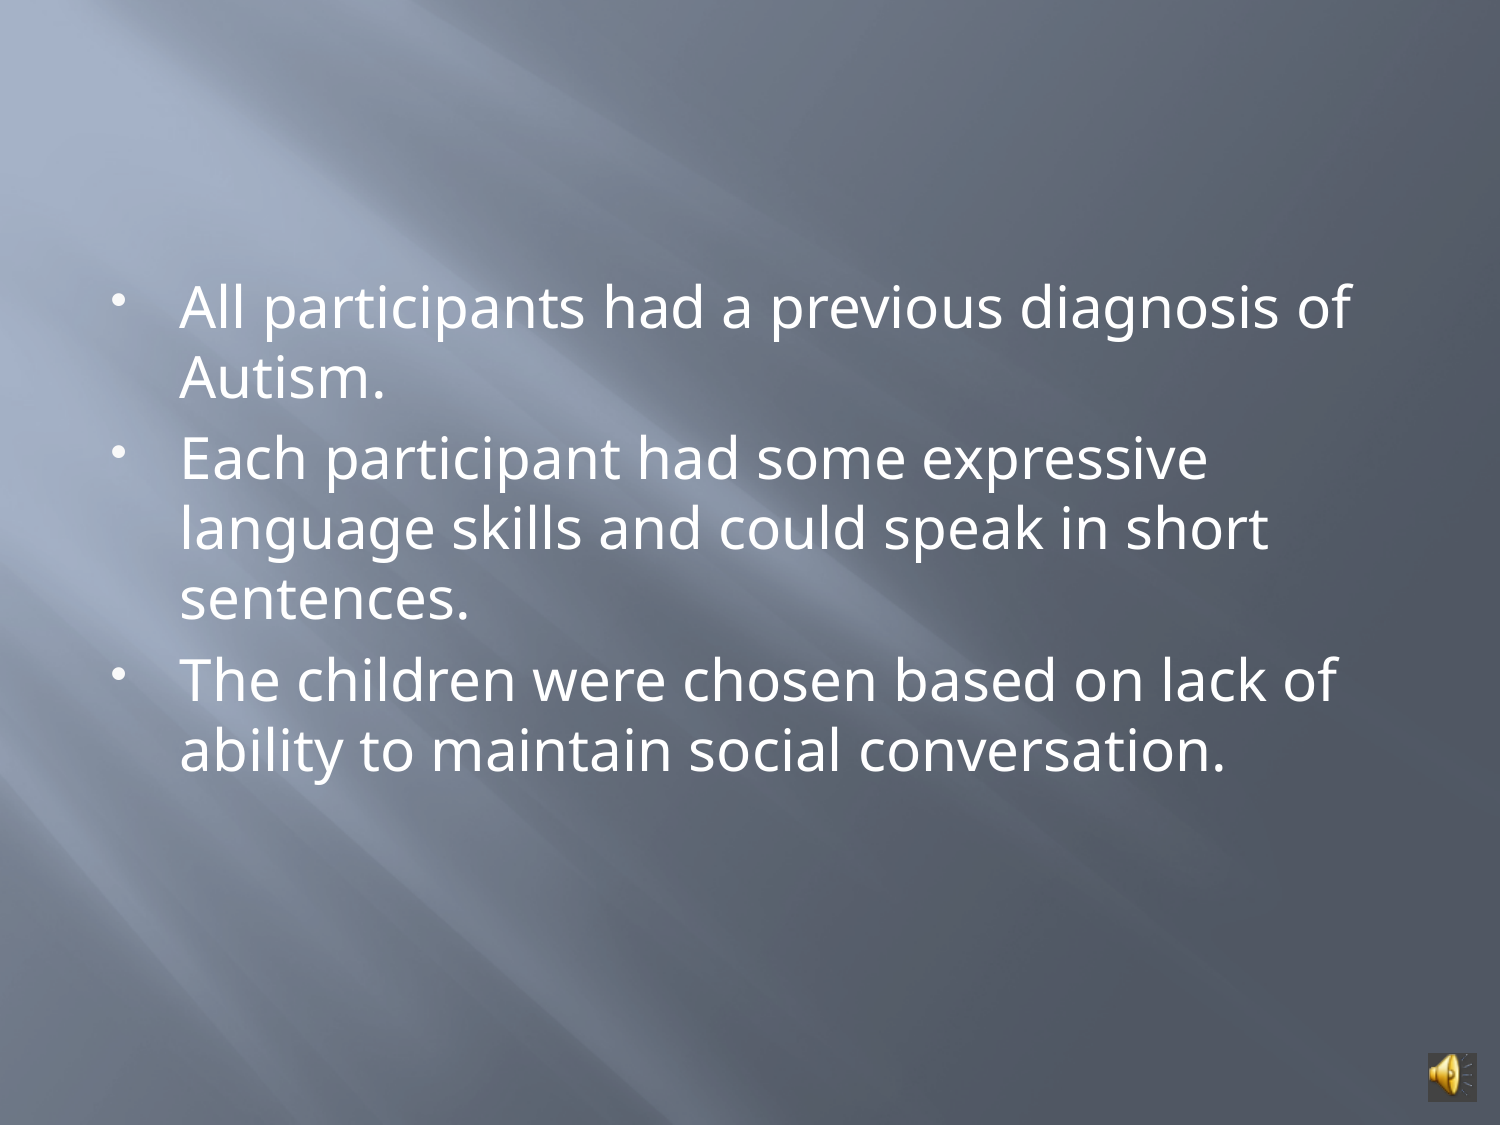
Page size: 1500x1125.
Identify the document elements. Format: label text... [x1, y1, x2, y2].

list All participants had a previous diagnosis of Autism. Each participant had some expressive language skills and could speak in short sentences. The children were chosen based on lack of ability to maintain social conversation. [75, 262, 1425, 1035]
picture [1427, 1052, 1478, 1103]
